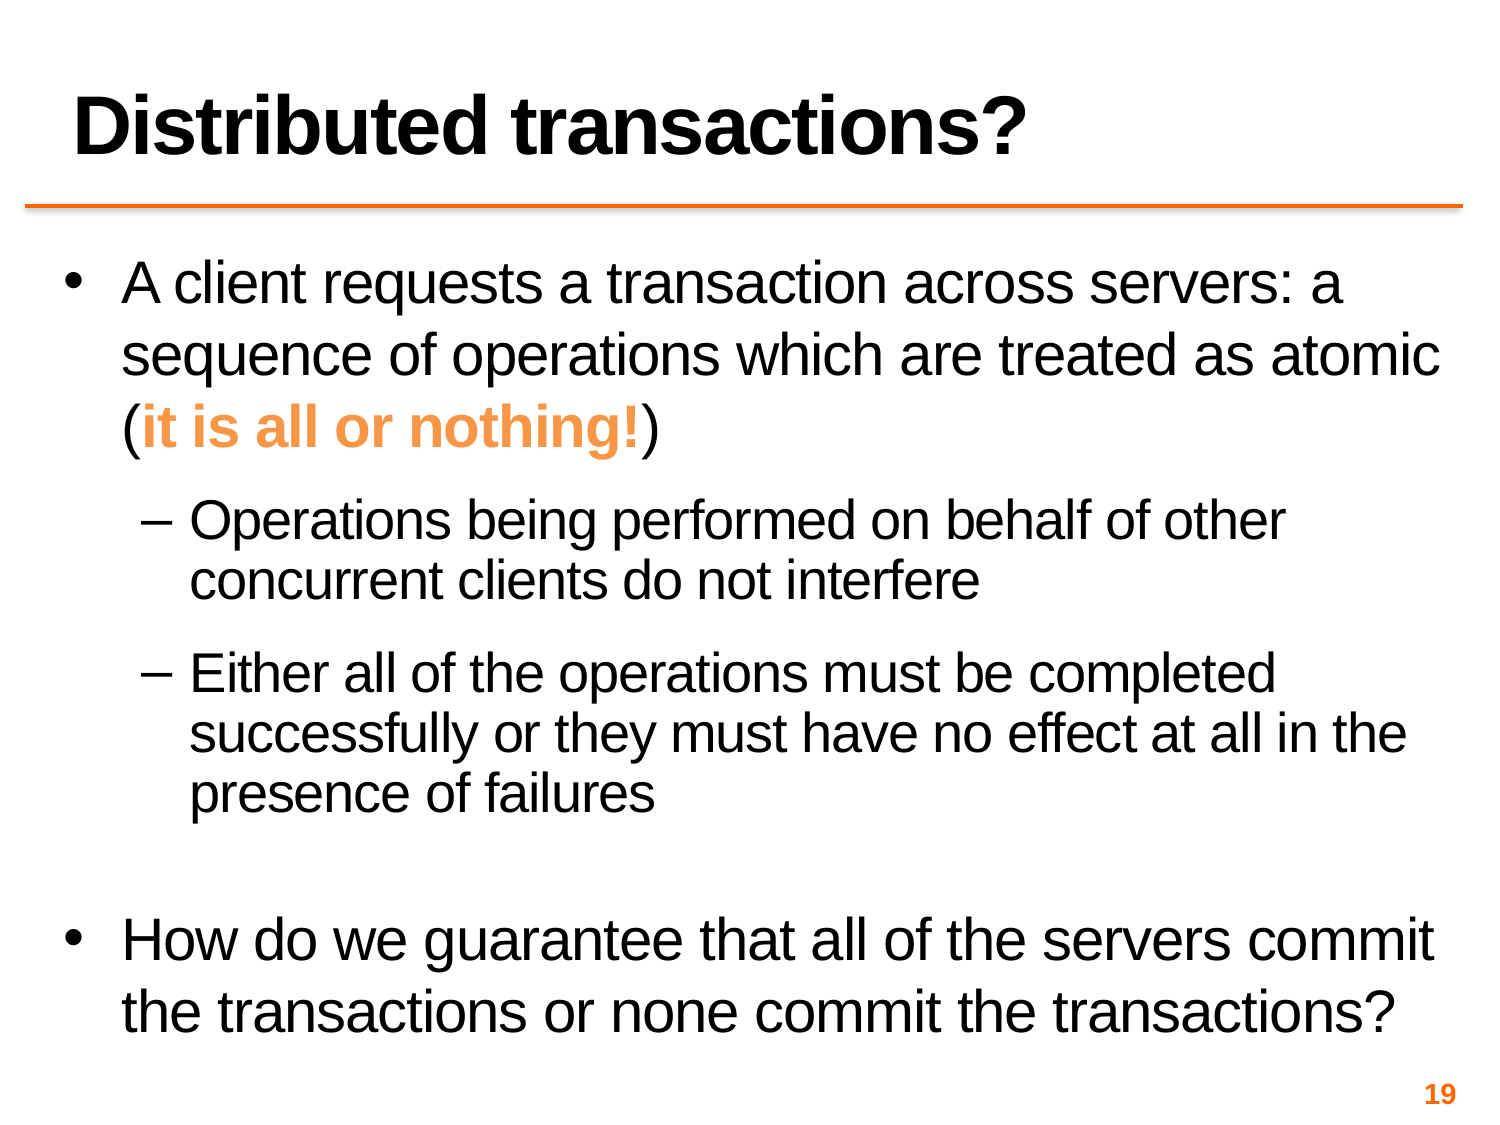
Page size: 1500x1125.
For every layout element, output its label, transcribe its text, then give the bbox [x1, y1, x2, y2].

list A client requests a transaction across servers: a sequence of operations which are treated as atomic (it is all or nothing!) Operations being performed on behalf of other concurrent clients do not interfere Either all of the operations must be completed successfully or they must have no effect at all in the presence of failures How do we guarantee that all of the servers commit the transactions or none commit the transactions? [57, 237, 1463, 1060]
title Distributed transactions? [57, 2, 1463, 178]
slide_number 19 [1112, 1074, 1463, 1110]
